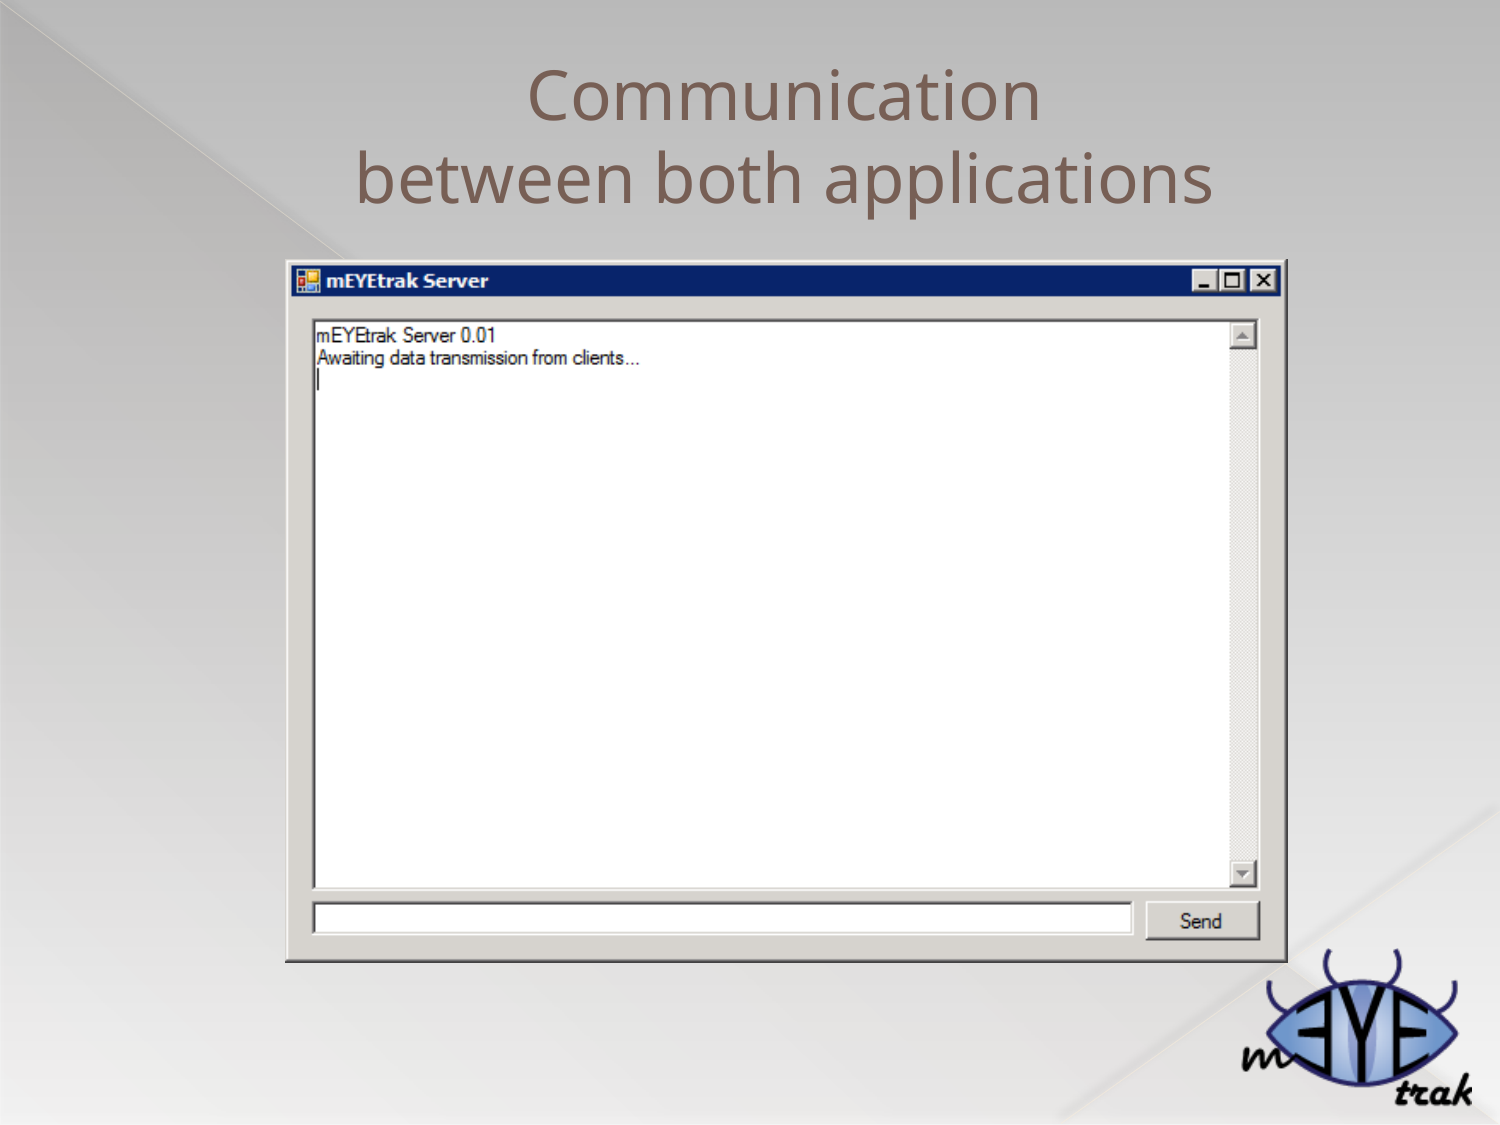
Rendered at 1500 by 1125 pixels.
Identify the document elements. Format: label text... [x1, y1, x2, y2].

title Communication between both applications [75, 43, 1425, 225]
picture [285, 258, 1473, 1125]
